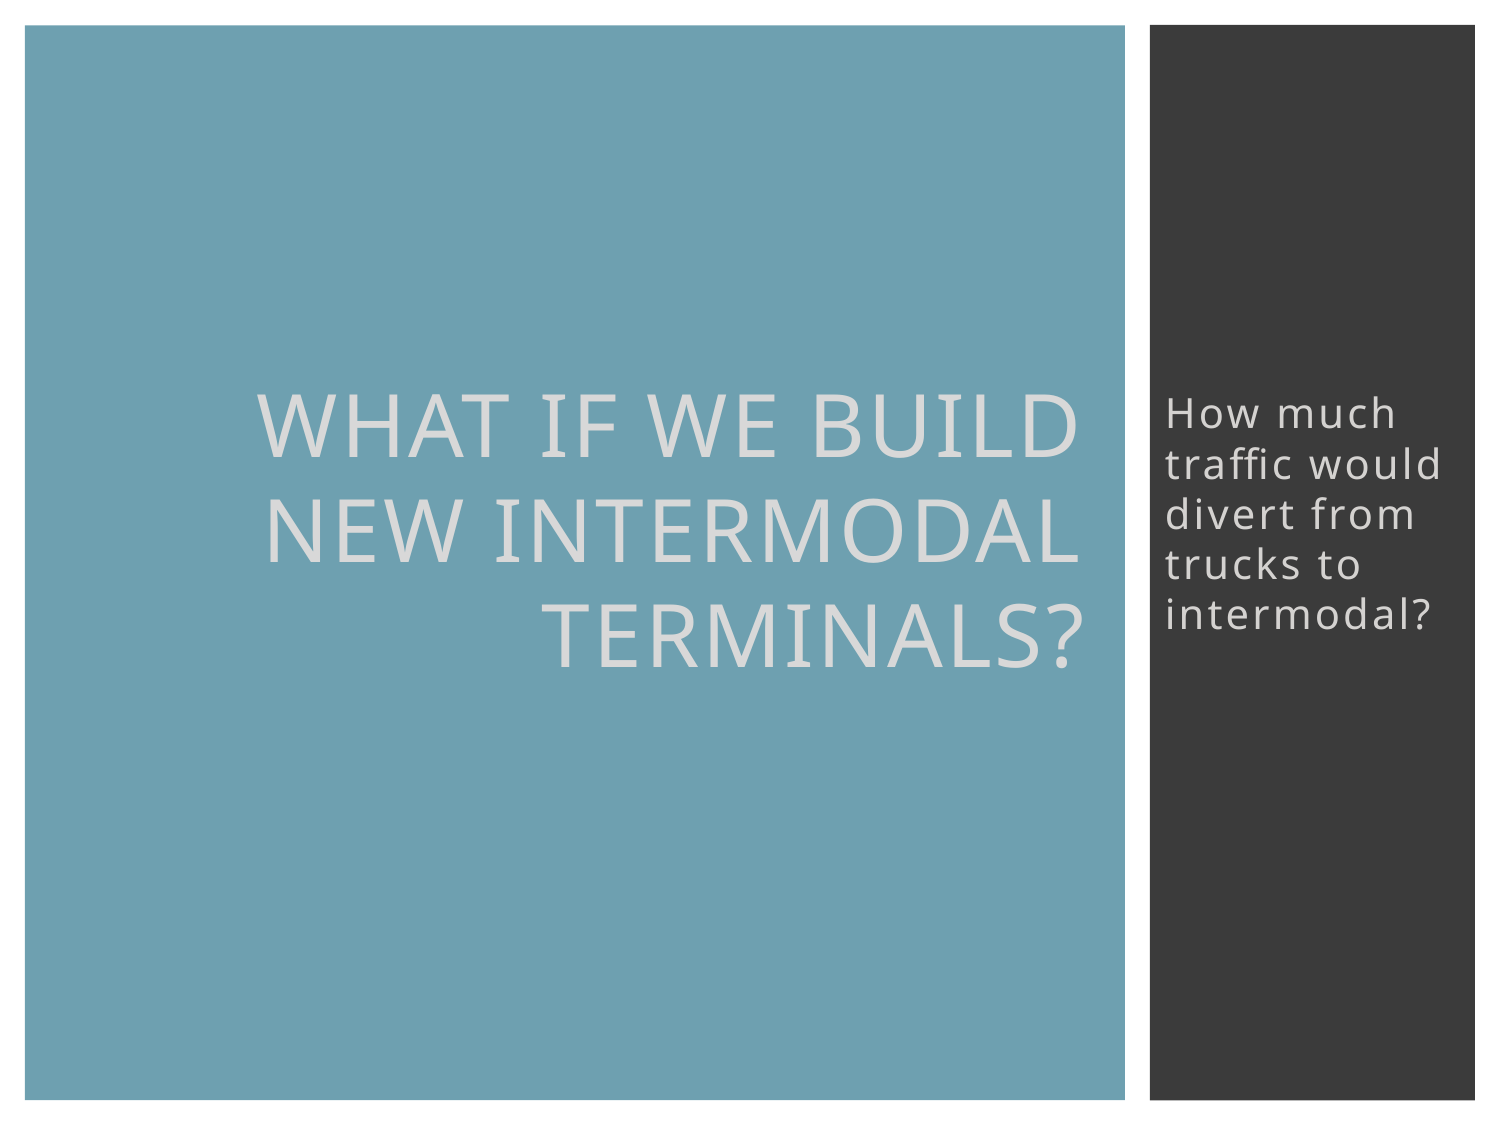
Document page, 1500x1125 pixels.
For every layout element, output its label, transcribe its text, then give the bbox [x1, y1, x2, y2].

list How much traffic would divert from trucks to intermodal? [1149, 275, 1475, 750]
title What if we build new intermodal terminals? [62, 305, 1100, 750]
